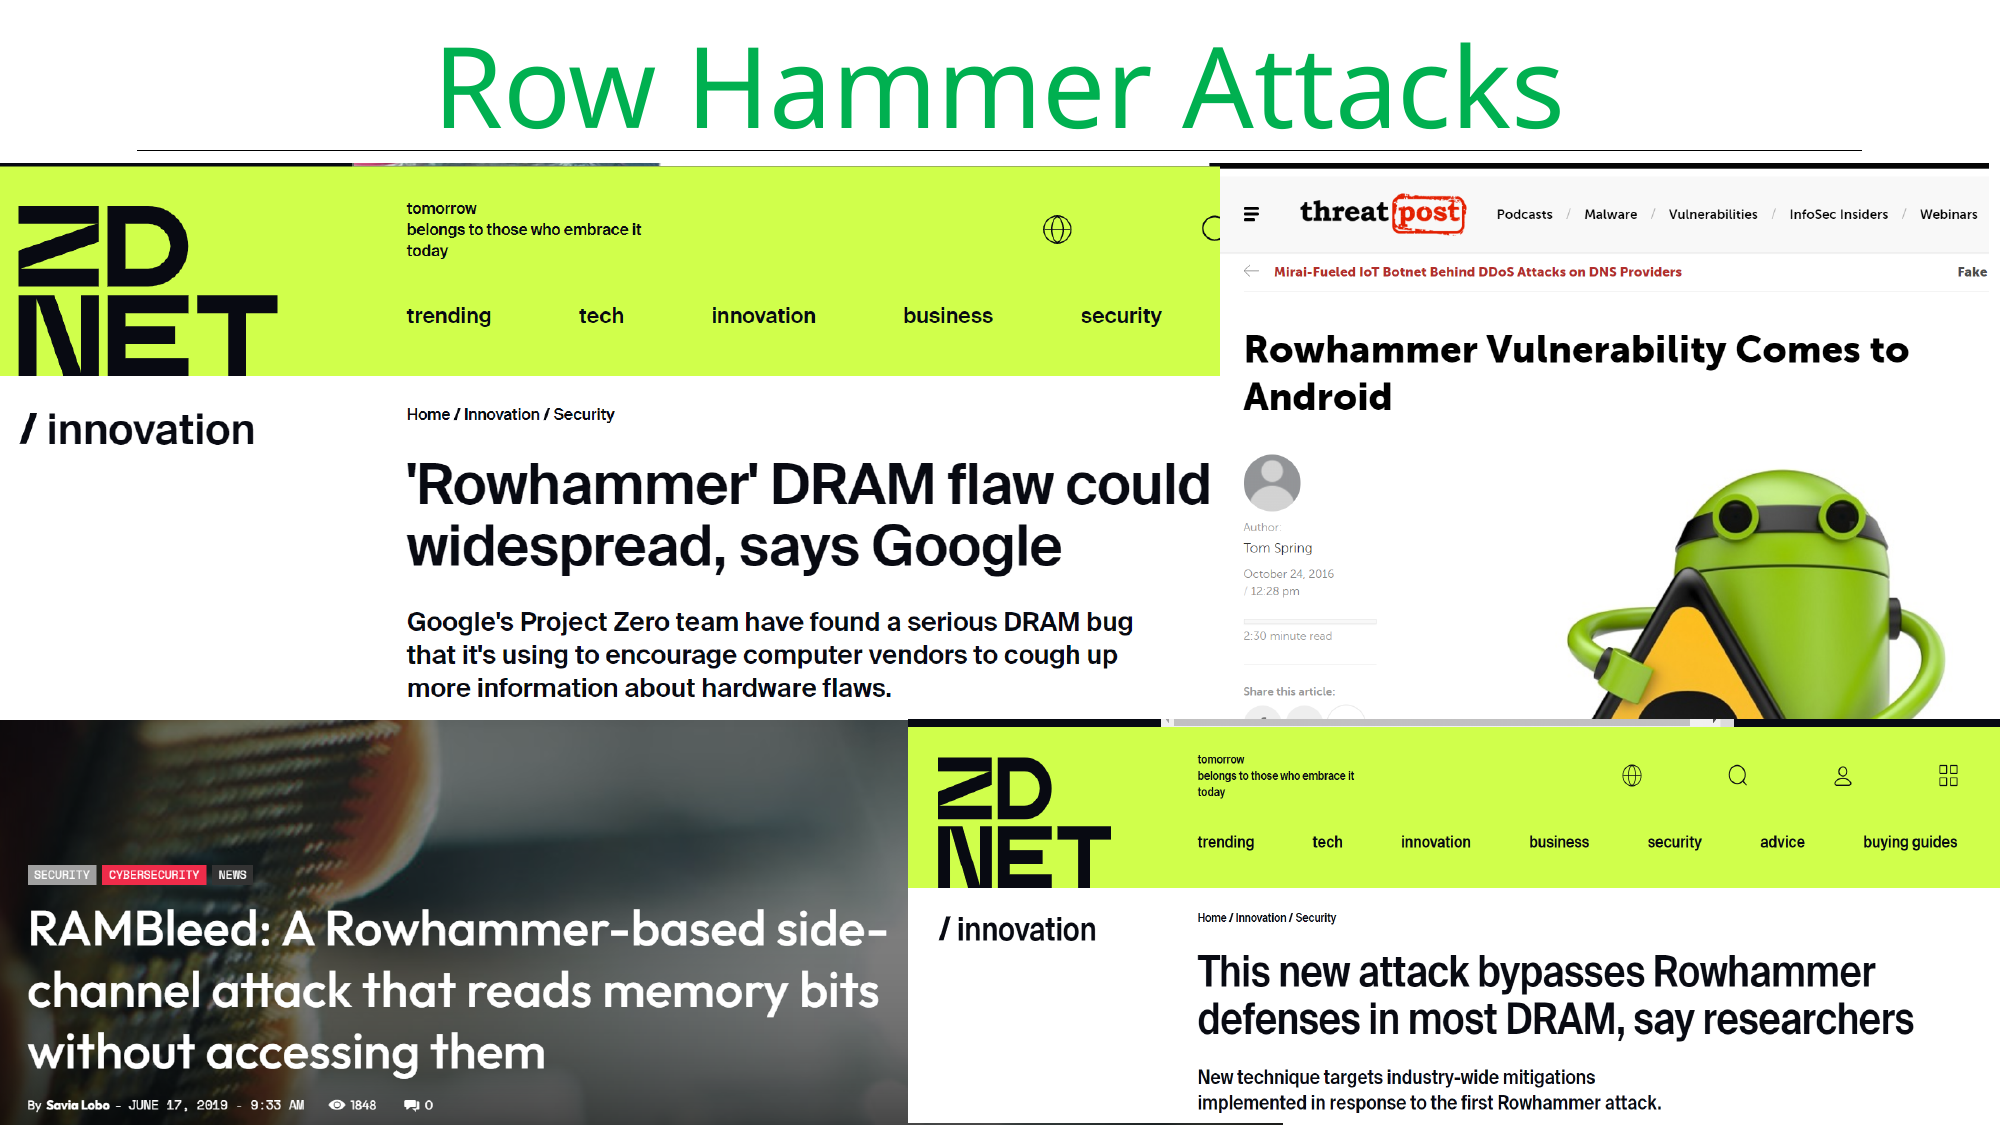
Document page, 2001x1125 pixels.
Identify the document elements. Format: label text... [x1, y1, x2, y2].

title Row Hammer Attacks [137, 34, 1863, 151]
picture [0, 163, 2000, 1125]
